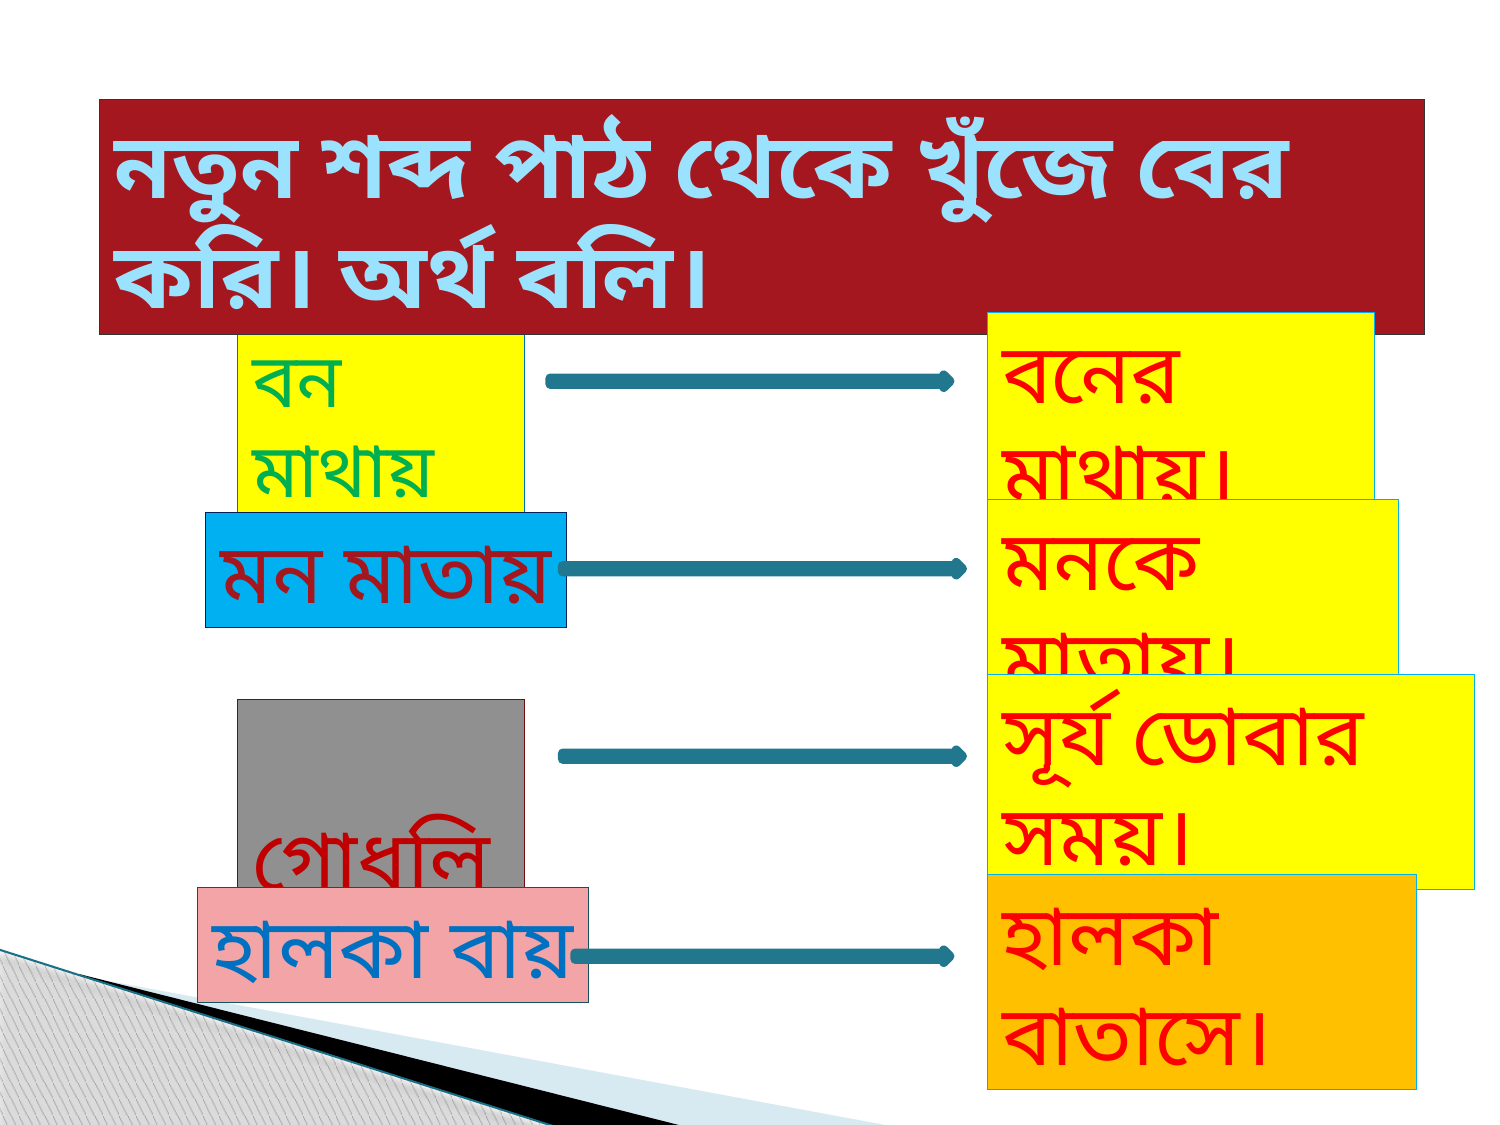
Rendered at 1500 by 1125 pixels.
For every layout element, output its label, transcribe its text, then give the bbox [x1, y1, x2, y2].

text_box হালকা বায় [197, 887, 589, 1003]
text_box নতুন শব্দ পাঠ থেকে খুঁজে বের করি। অর্থ বলি। [99, 99, 1425, 335]
text_box মন মাতায় [205, 512, 567, 628]
text_box [557, 745, 967, 767]
text_box [557, 557, 967, 580]
text_box বনের মাথায়। [987, 312, 1375, 499]
text_box [545, 370, 955, 392]
text_box হালকা বাতাসে। [987, 874, 1417, 1090]
text_box গোধূলি [237, 699, 525, 887]
text_box বন মাথায় [237, 335, 525, 512]
text_box মনকে মাতায়। [987, 499, 1399, 674]
text_box [570, 945, 955, 967]
text_box সূর্য ডোবার সময়। [987, 674, 1475, 890]
